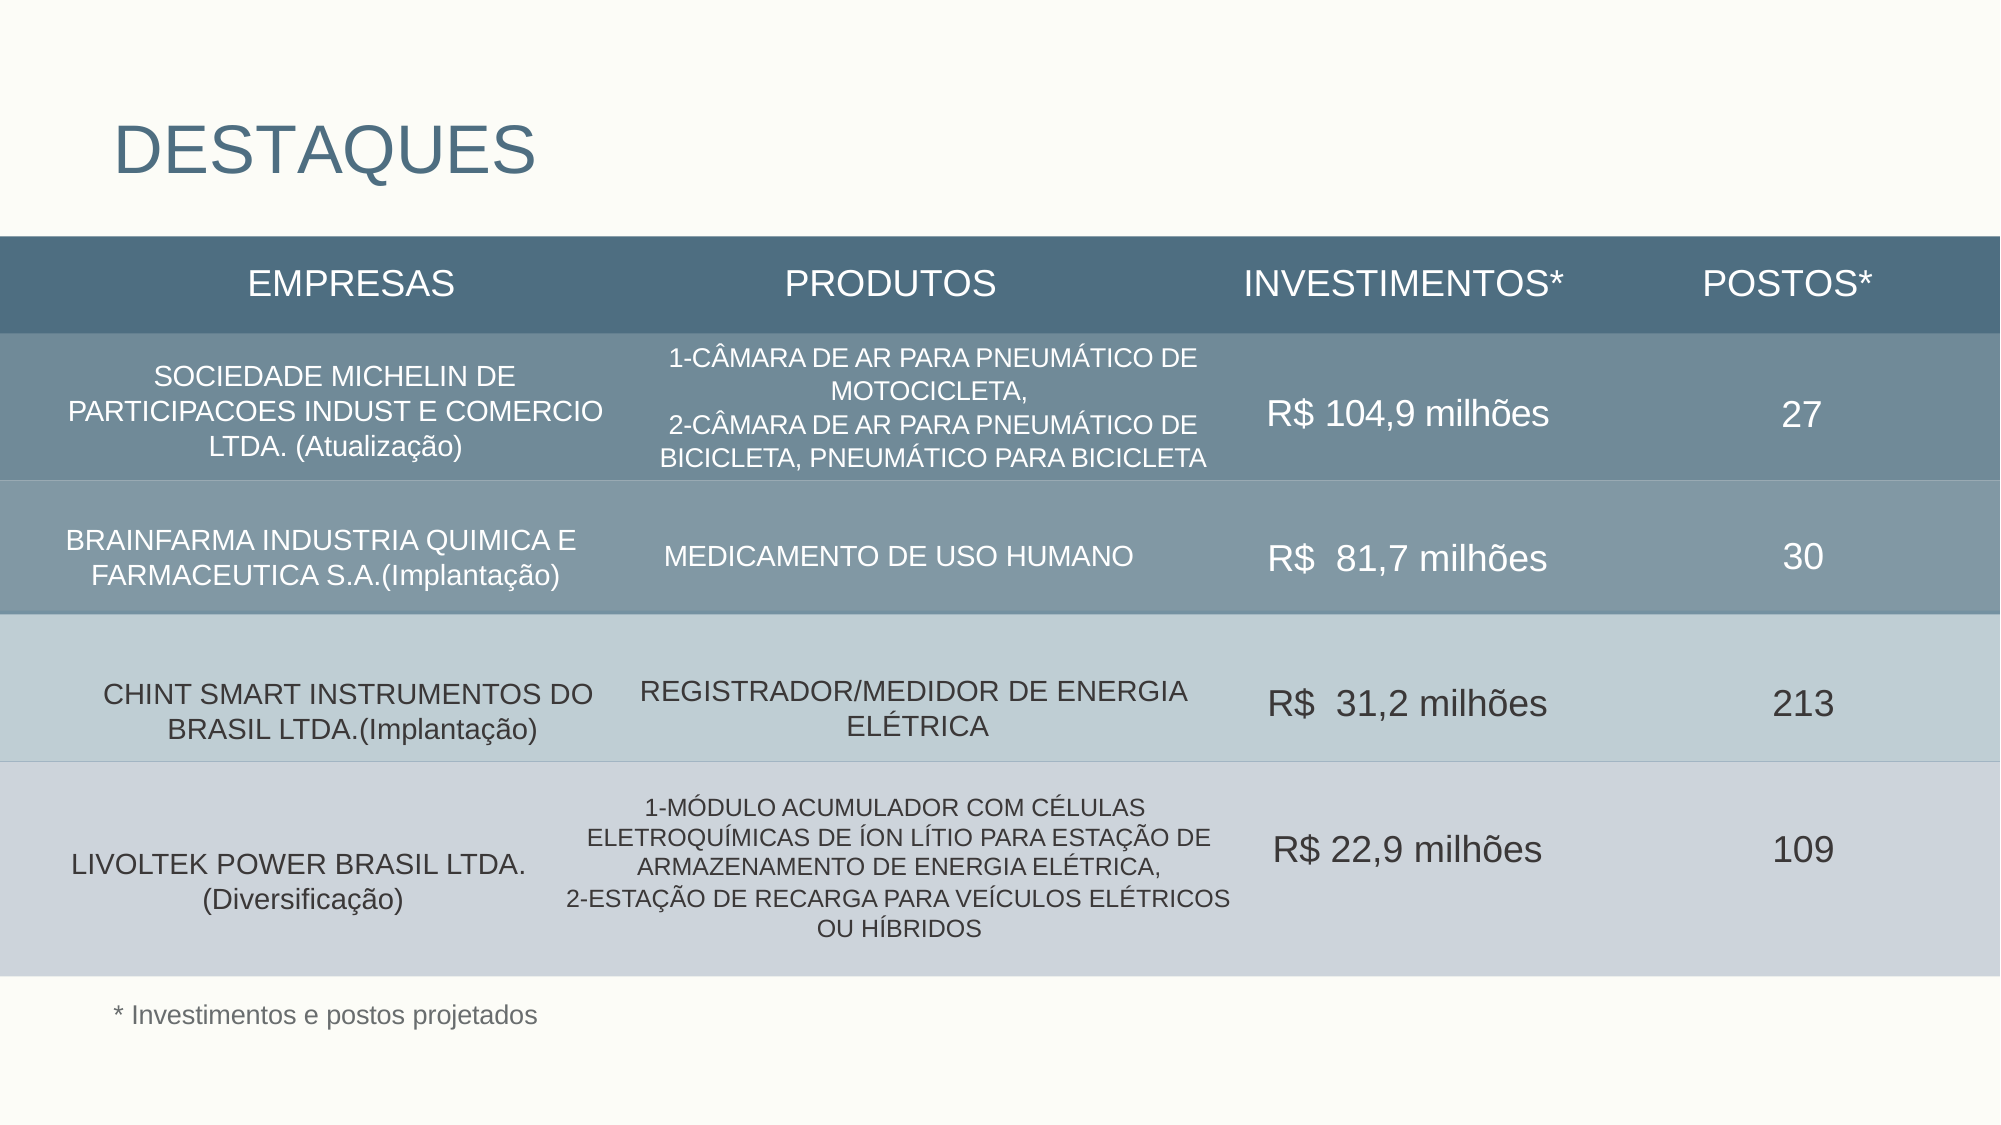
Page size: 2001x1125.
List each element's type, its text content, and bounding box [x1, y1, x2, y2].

title DESTAQUES [111, 49, 697, 240]
text_box [0, 332, 2000, 480]
text_box 1-MÓDULO ACUMULADOR COM CÉLULAS ELETROQUÍMICAS DE ÍON LÍTIO PARA ESTAÇÃO DE ARMAZENAMENTO DE ENERGIA ELÉTRICA, 2-ESTAÇÃO DE RECARGA PARA VEÍCULOS ELÉTRICOS OU HÍBRIDOS [548, 788, 1242, 943]
text_box R$ 81,7 milhões [1229, 531, 1585, 579]
text_box R$ 31,2 milhões [1229, 676, 1585, 724]
text_box REGISTRADOR/MEDIDOR DE ENERGIA ELÉTRICA [621, 670, 1205, 743]
text_box [0, 610, 2000, 762]
text_box MEDICAMENTO DE USO HUMANO [651, 535, 1146, 573]
text_box R$ 104,9 milhões [1218, 387, 1596, 435]
text_box * Investimentos e postos projetados [111, 995, 598, 1030]
text_box INVESTIMENTOS* [1241, 256, 1574, 304]
text_box [0, 762, 2000, 977]
text_box SOCIEDADE MICHELIN DE PARTICIPACOES INDUST E COMERCIO LTDA. (Atualização) [48, 355, 622, 463]
text_box 30 [1751, 530, 1854, 578]
text_box R$ 22,9 milhões [1242, 823, 1585, 871]
text_box [0, 480, 2000, 610]
text_box 1-CÂMARA DE AR PARA PNEUMÁTICO DE MOTOCICLETA, 2-CÂMARA DE AR PARA PNEUMÁTICO DE BICICLETA, PNEUMÁTICO PARA BICICLETA [646, 301, 1219, 473]
text_box 27 [1768, 388, 1840, 436]
text_box EMPRESAS [245, 256, 463, 304]
text_box 213 [1751, 676, 1854, 724]
text_box PRODUTOS [782, 256, 1008, 301]
text_box [0, 236, 2000, 332]
text_box CHINT SMART INSTRUMENTOS DO BRASIL LTDA.(Implantação) [98, 673, 598, 783]
text_box POSTOS* [1700, 256, 1875, 304]
text_box LIVOLTEK POWER BRASIL LTDA.(Diversificação) [48, 843, 548, 916]
text_box 109 [1751, 823, 1854, 871]
text_box BRAINFARMA INDUSTRIA QUIMICA E FARMACEUTICA S.A.(Implantação) [62, 518, 580, 610]
